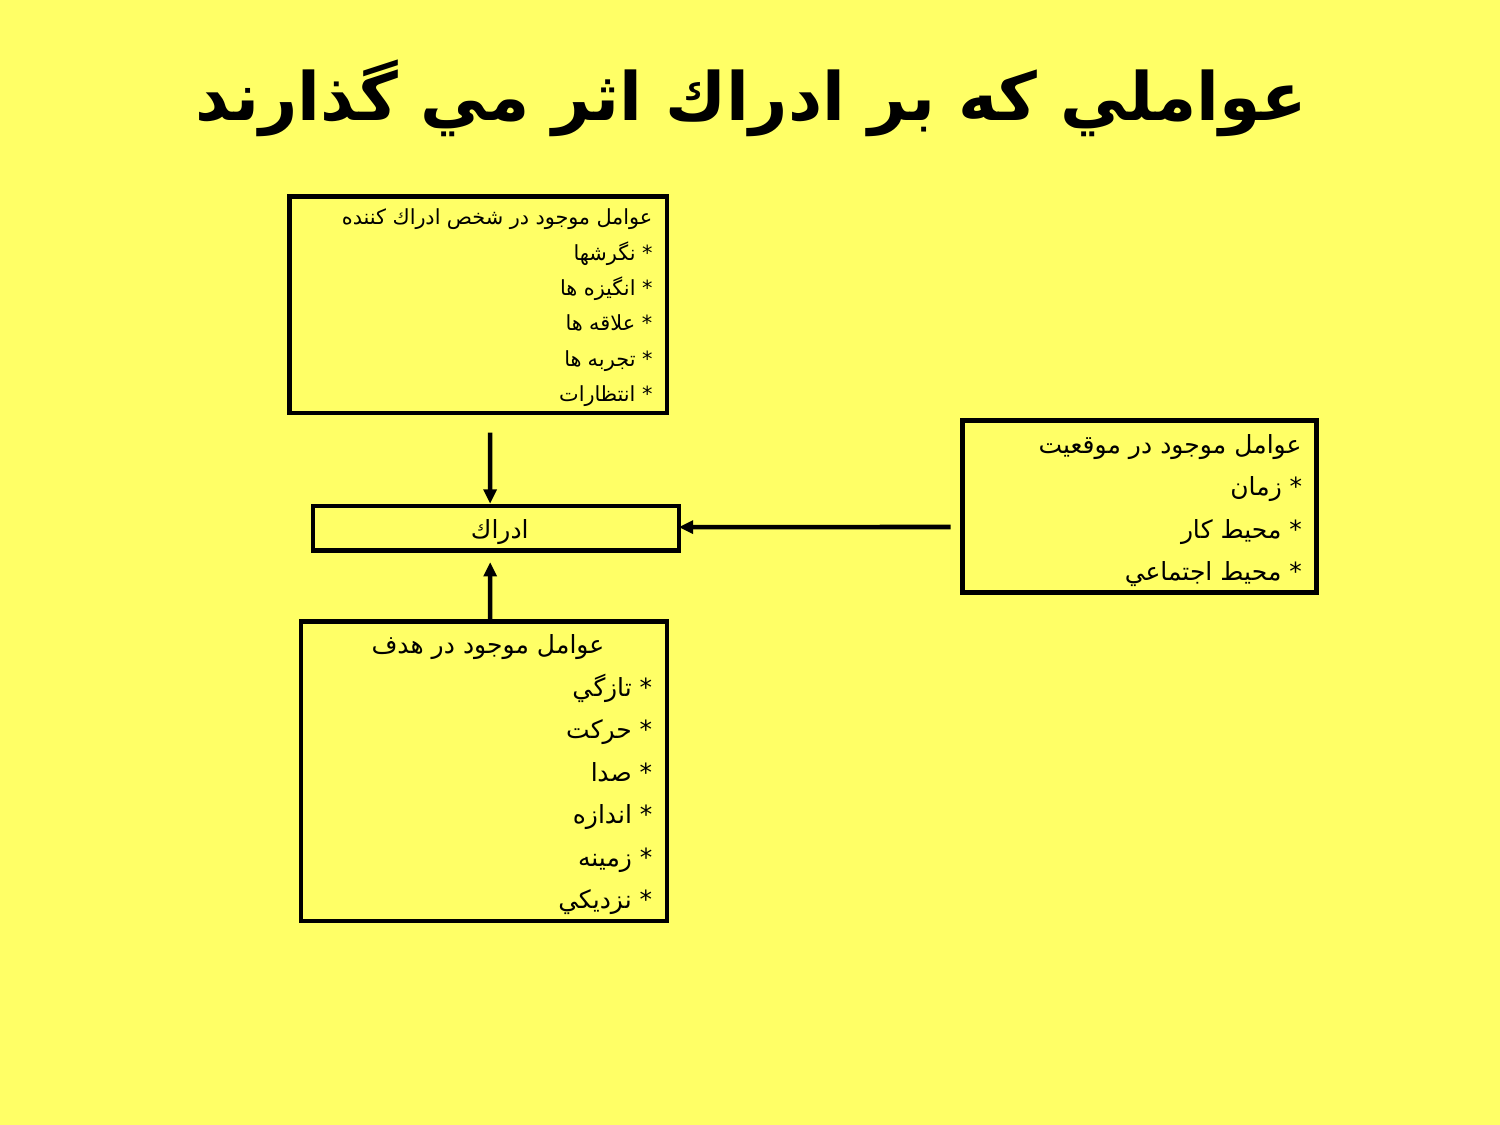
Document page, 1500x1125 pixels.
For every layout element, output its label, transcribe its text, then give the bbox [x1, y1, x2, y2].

text_box ادراك [312, 505, 680, 551]
text_box [277, 763, 656, 988]
text_box [679, 520, 951, 534]
text_box عوامل موجود در موقعيت * زمان * محيط كار * محيط اجتماعي [962, 420, 1317, 593]
text_box [483, 432, 497, 504]
text_box عوامل موجود در هدف * تازگي * حركت * صدا * اندازه * زمينه * نزديكي [301, 621, 668, 922]
text_box عوامل موجود در شخص ادراك كننده * نگرشها * انگيزه ها * علاقه ها * تجربه ها * انتظارات [289, 196, 668, 413]
text_box [483, 562, 497, 622]
title عواملي كه بر ادراك اثر مي گذارند [76, 0, 1427, 188]
